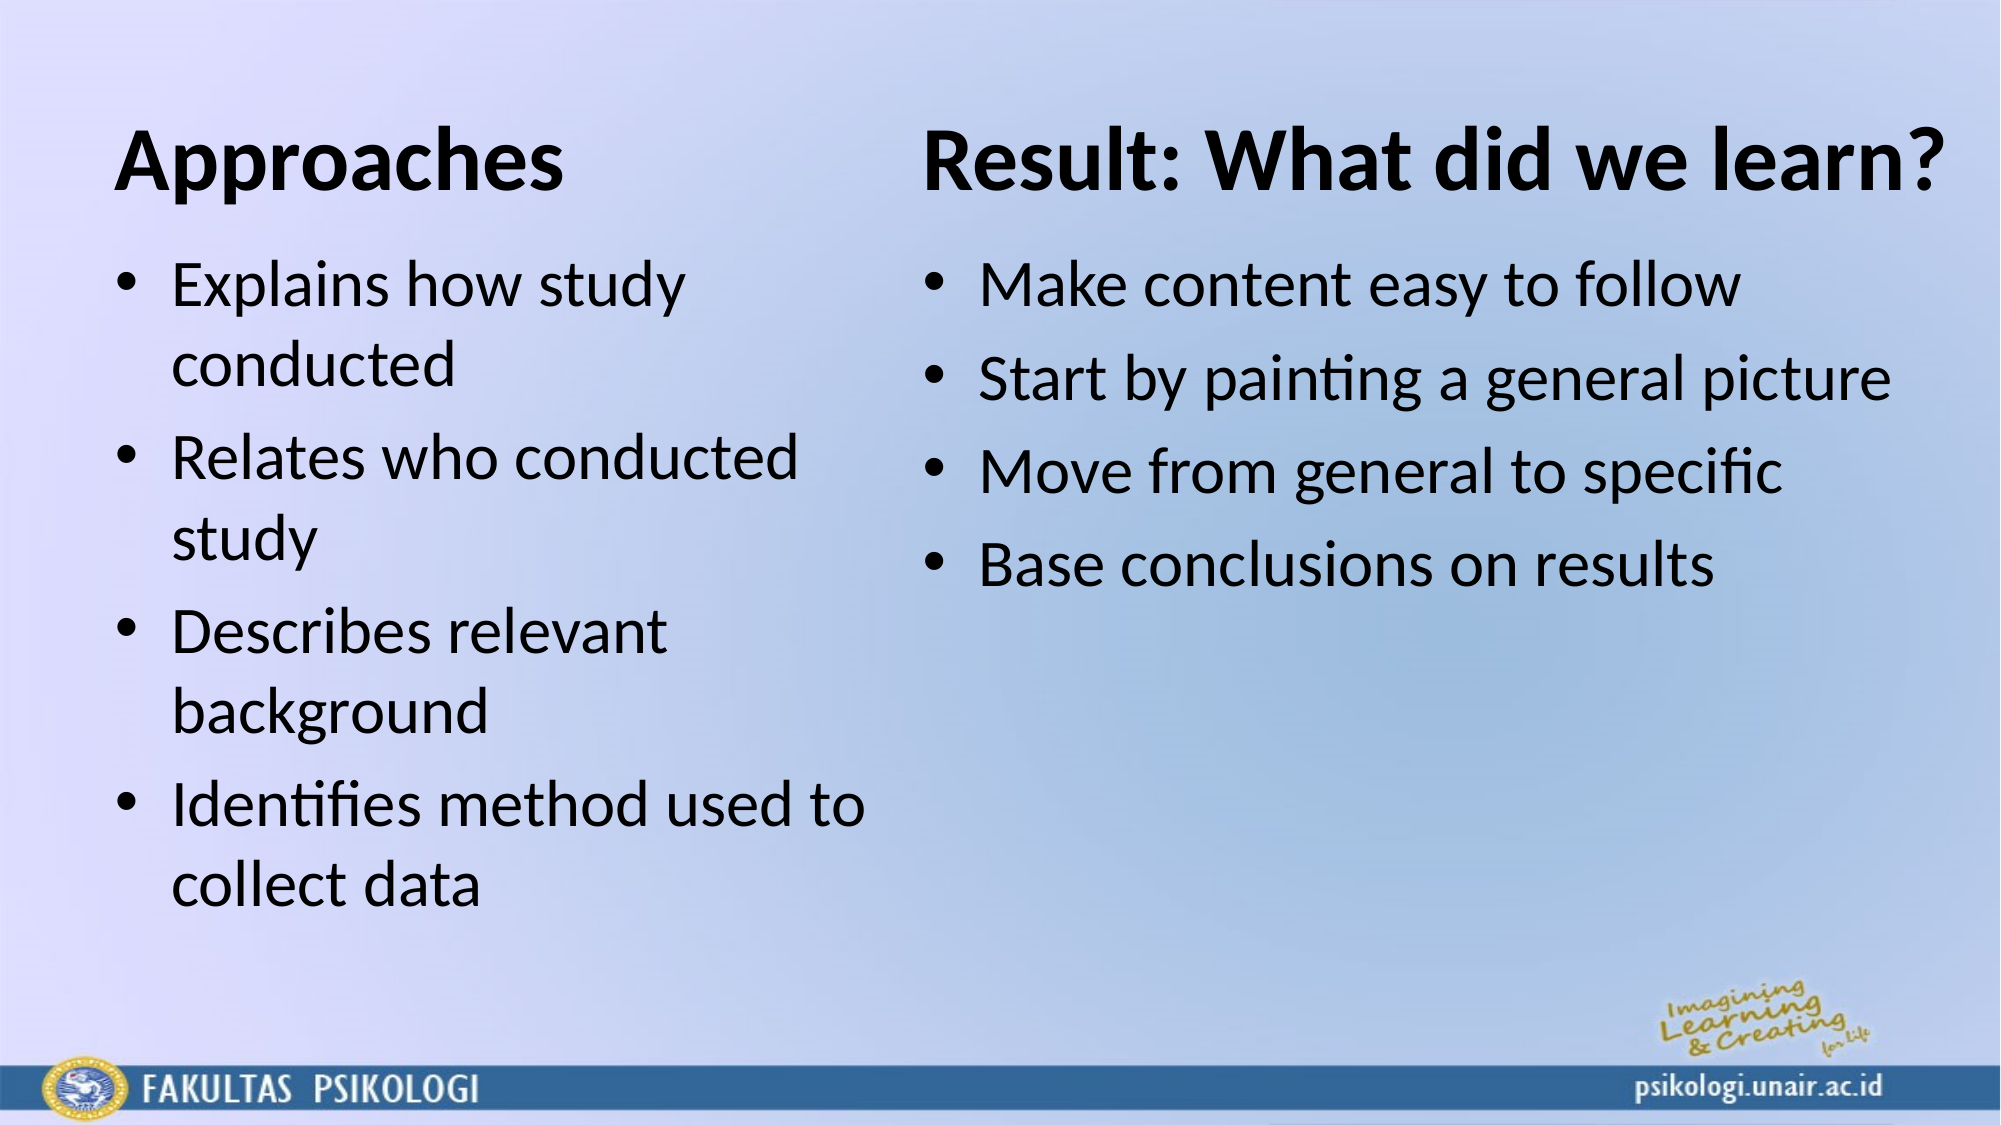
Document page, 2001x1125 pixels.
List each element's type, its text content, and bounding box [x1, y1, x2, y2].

list Explains how study conducted Relates who conducted study Describes relevant background Identifies method used to collect data [99, 232, 907, 975]
title Approaches [99, 75, 876, 232]
picture [0, 0, 2001, 1125]
text_box Make content easy to follow Start by painting a general picture Move from general to specific Base conclusions on results [907, 232, 1978, 976]
text_box Result: What did we learn? [907, 75, 1978, 232]
